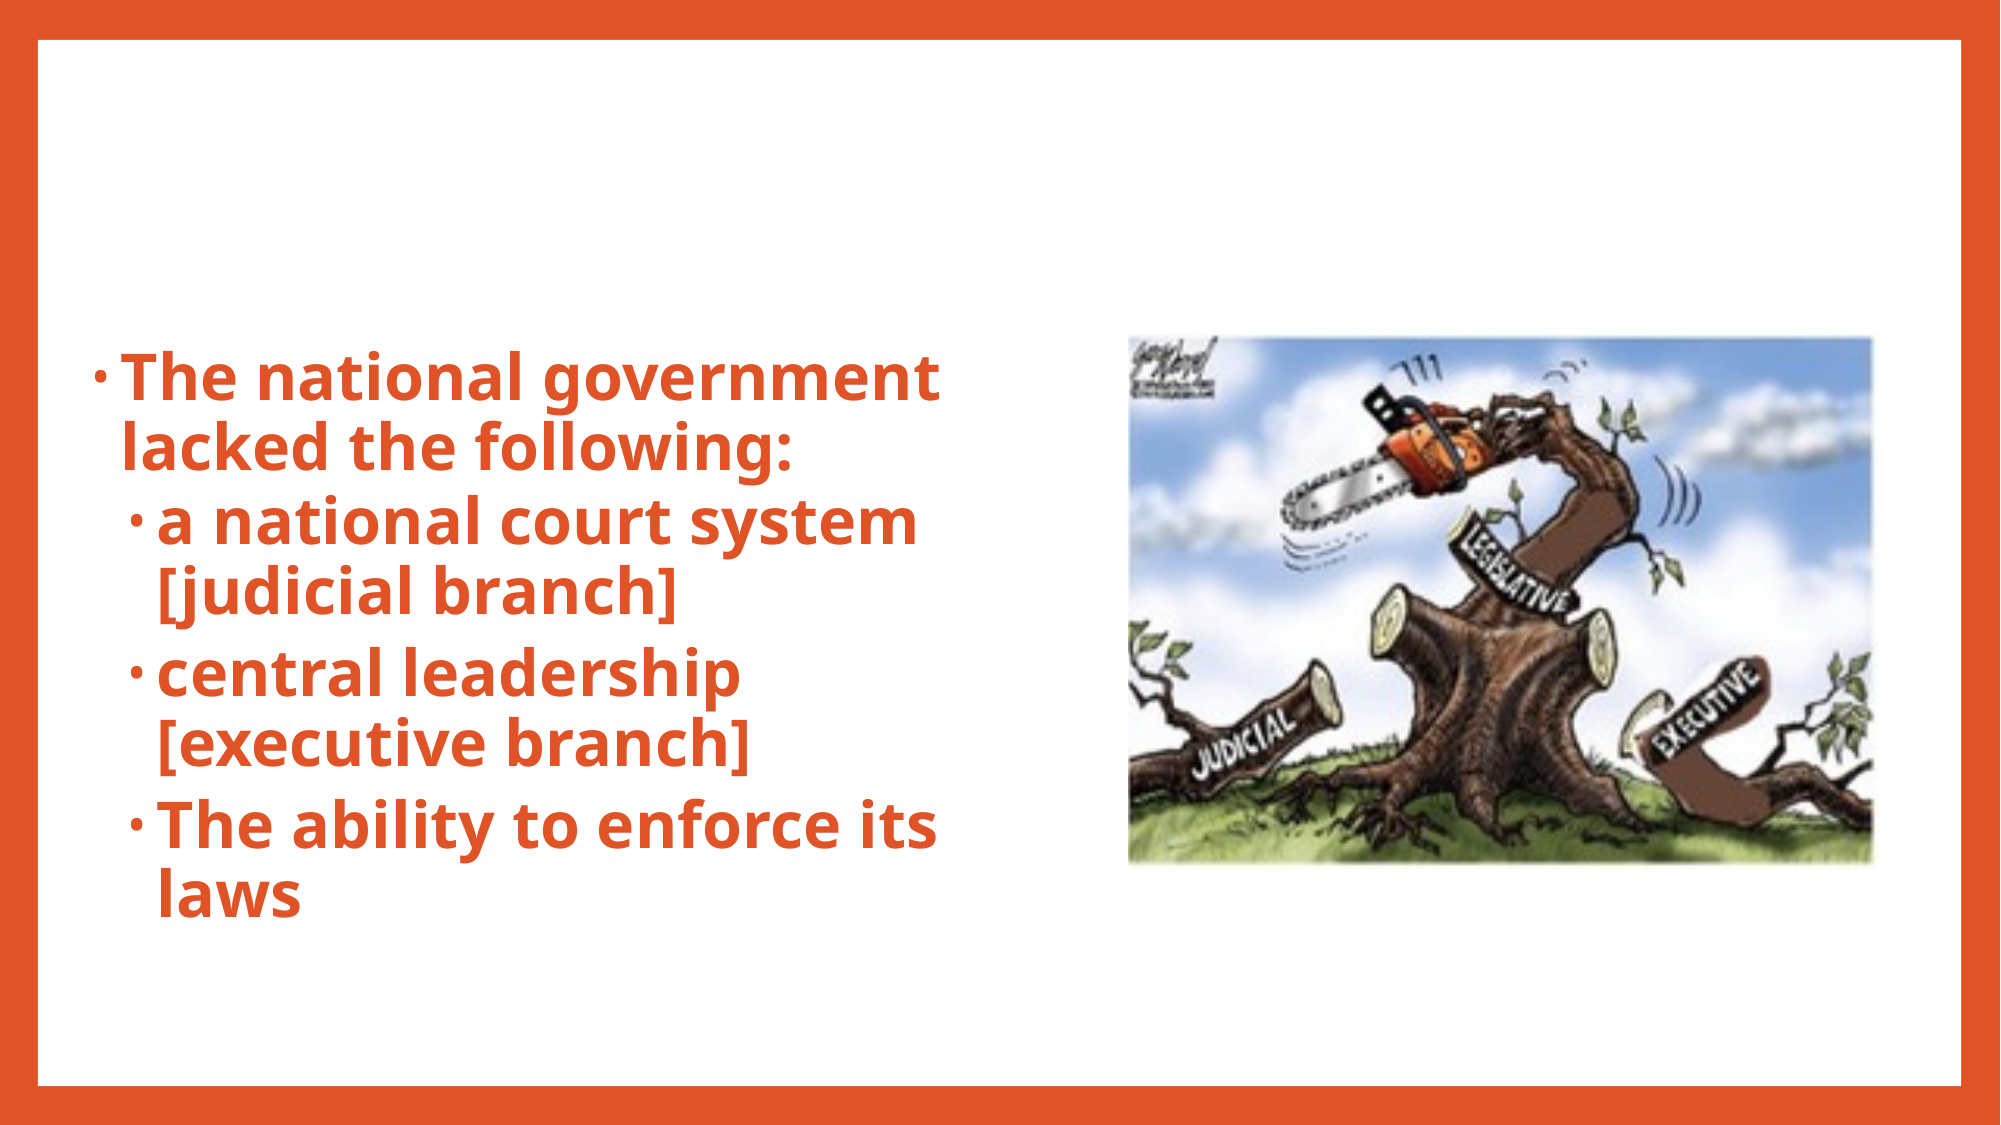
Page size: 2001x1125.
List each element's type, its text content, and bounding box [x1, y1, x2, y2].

picture [1128, 334, 1879, 869]
list The national government lacked the following: a national court system [judicial branch] central leadership [executive branch] The ability to enforce its laws [69, 337, 968, 998]
